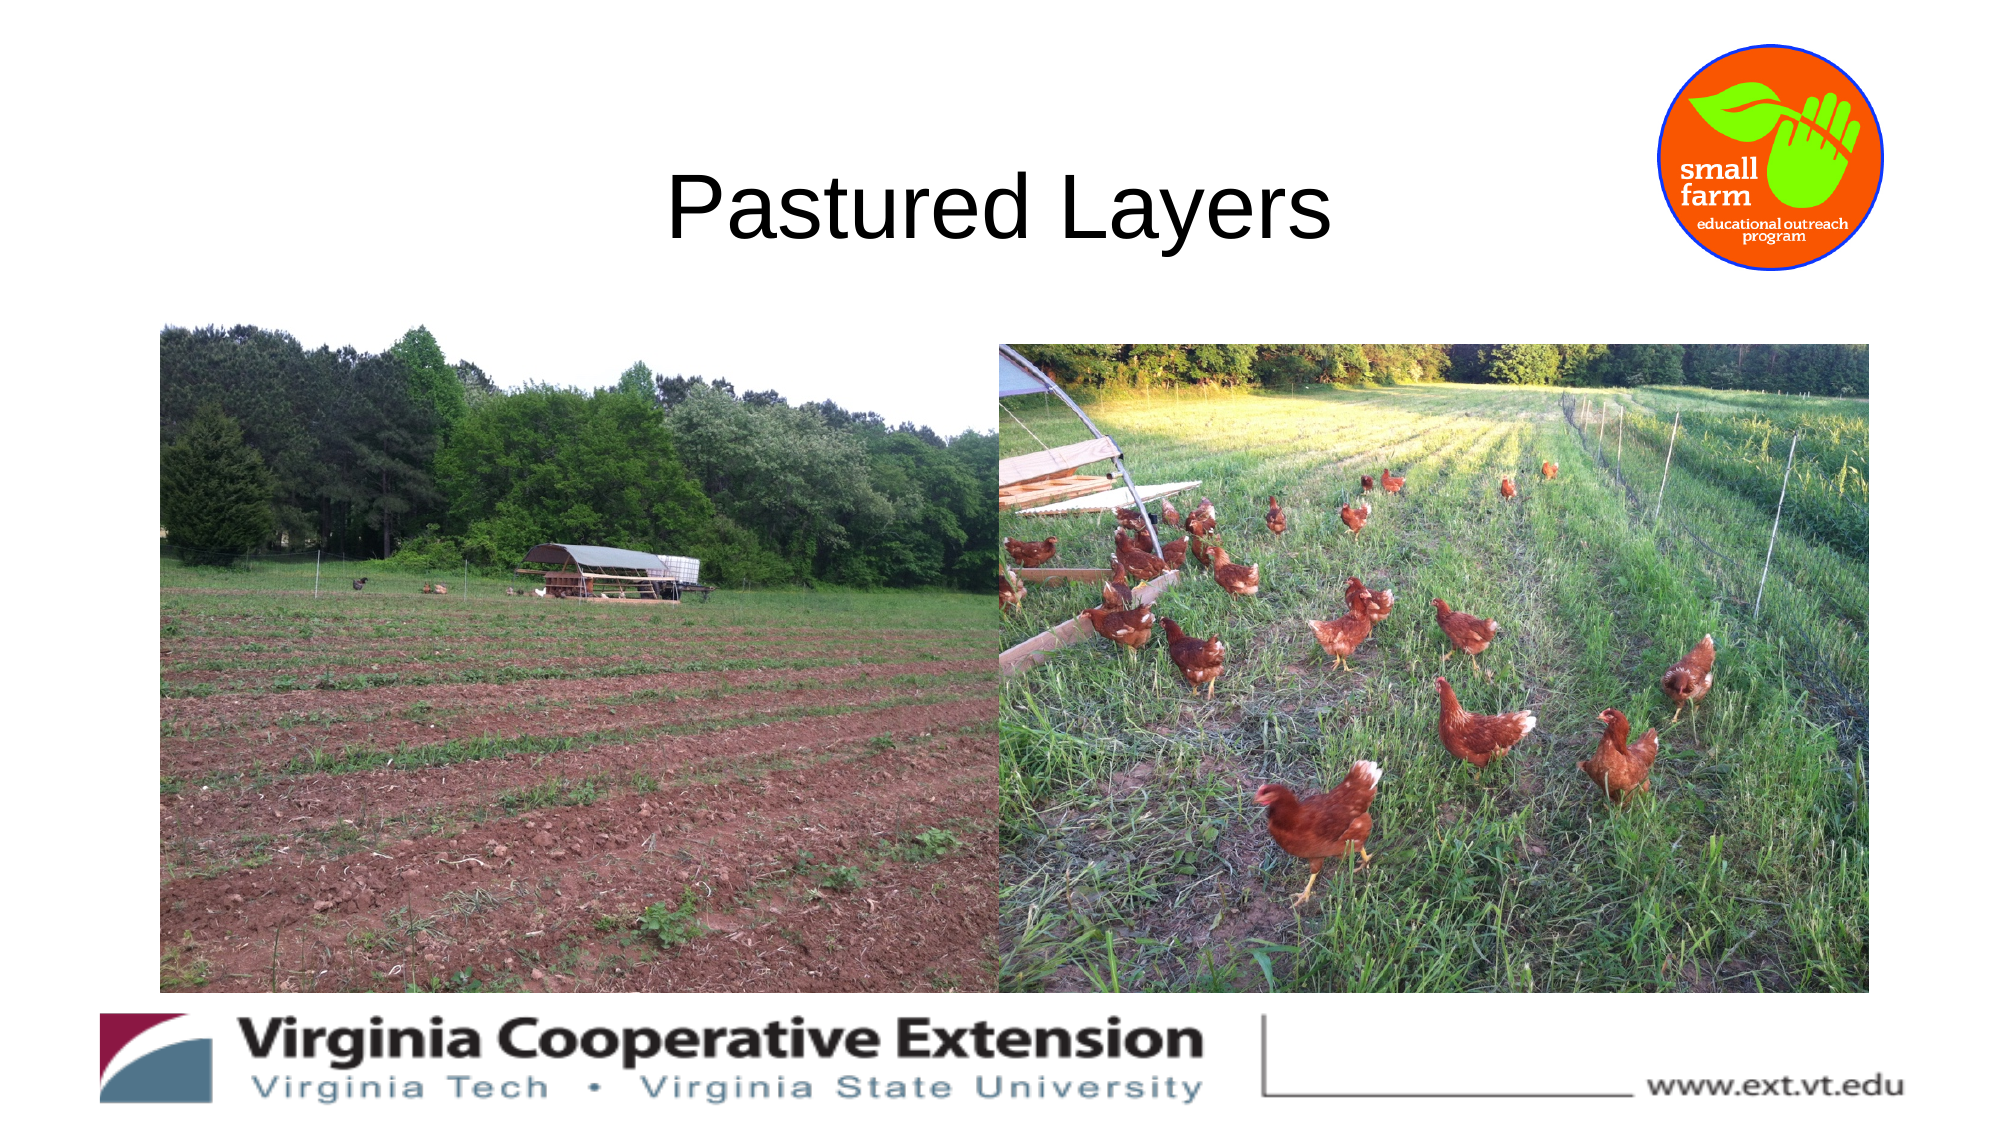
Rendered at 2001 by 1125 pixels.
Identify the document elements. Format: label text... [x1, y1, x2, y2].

title Pastured Layers [212, 130, 1653, 275]
picture [999, 344, 1869, 993]
picture [1657, 44, 1885, 272]
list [160, 274, 1124, 993]
